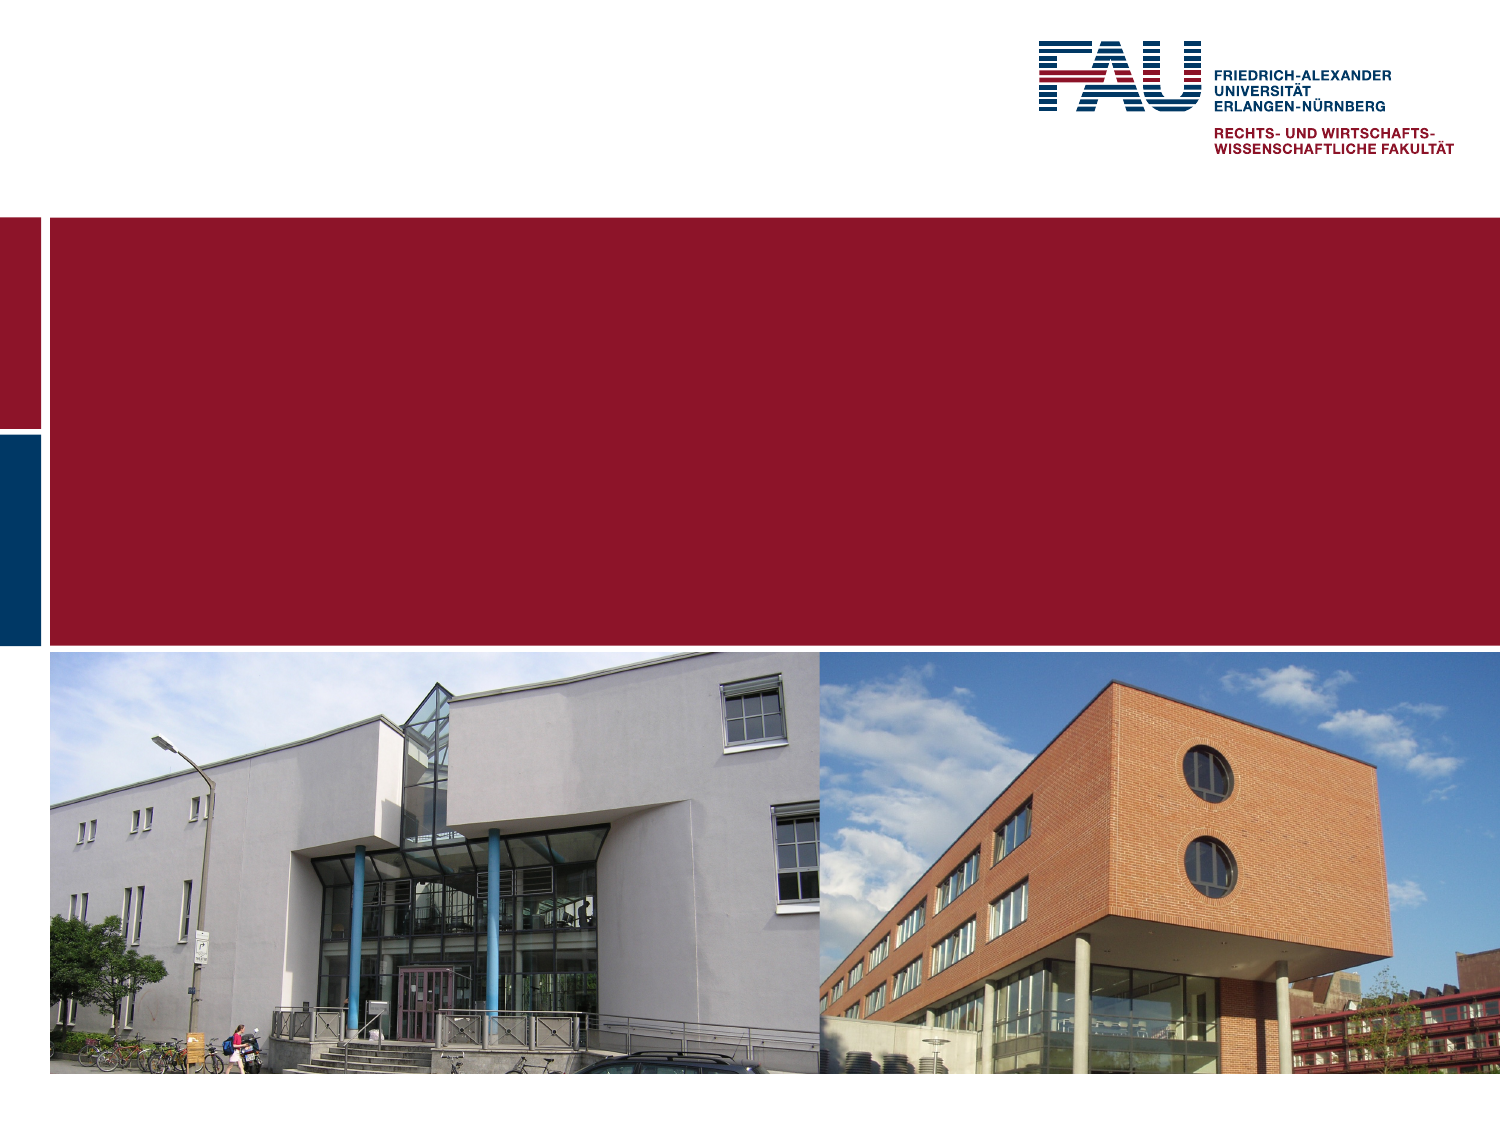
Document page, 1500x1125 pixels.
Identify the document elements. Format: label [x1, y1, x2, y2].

picture [49, 652, 1500, 1074]
